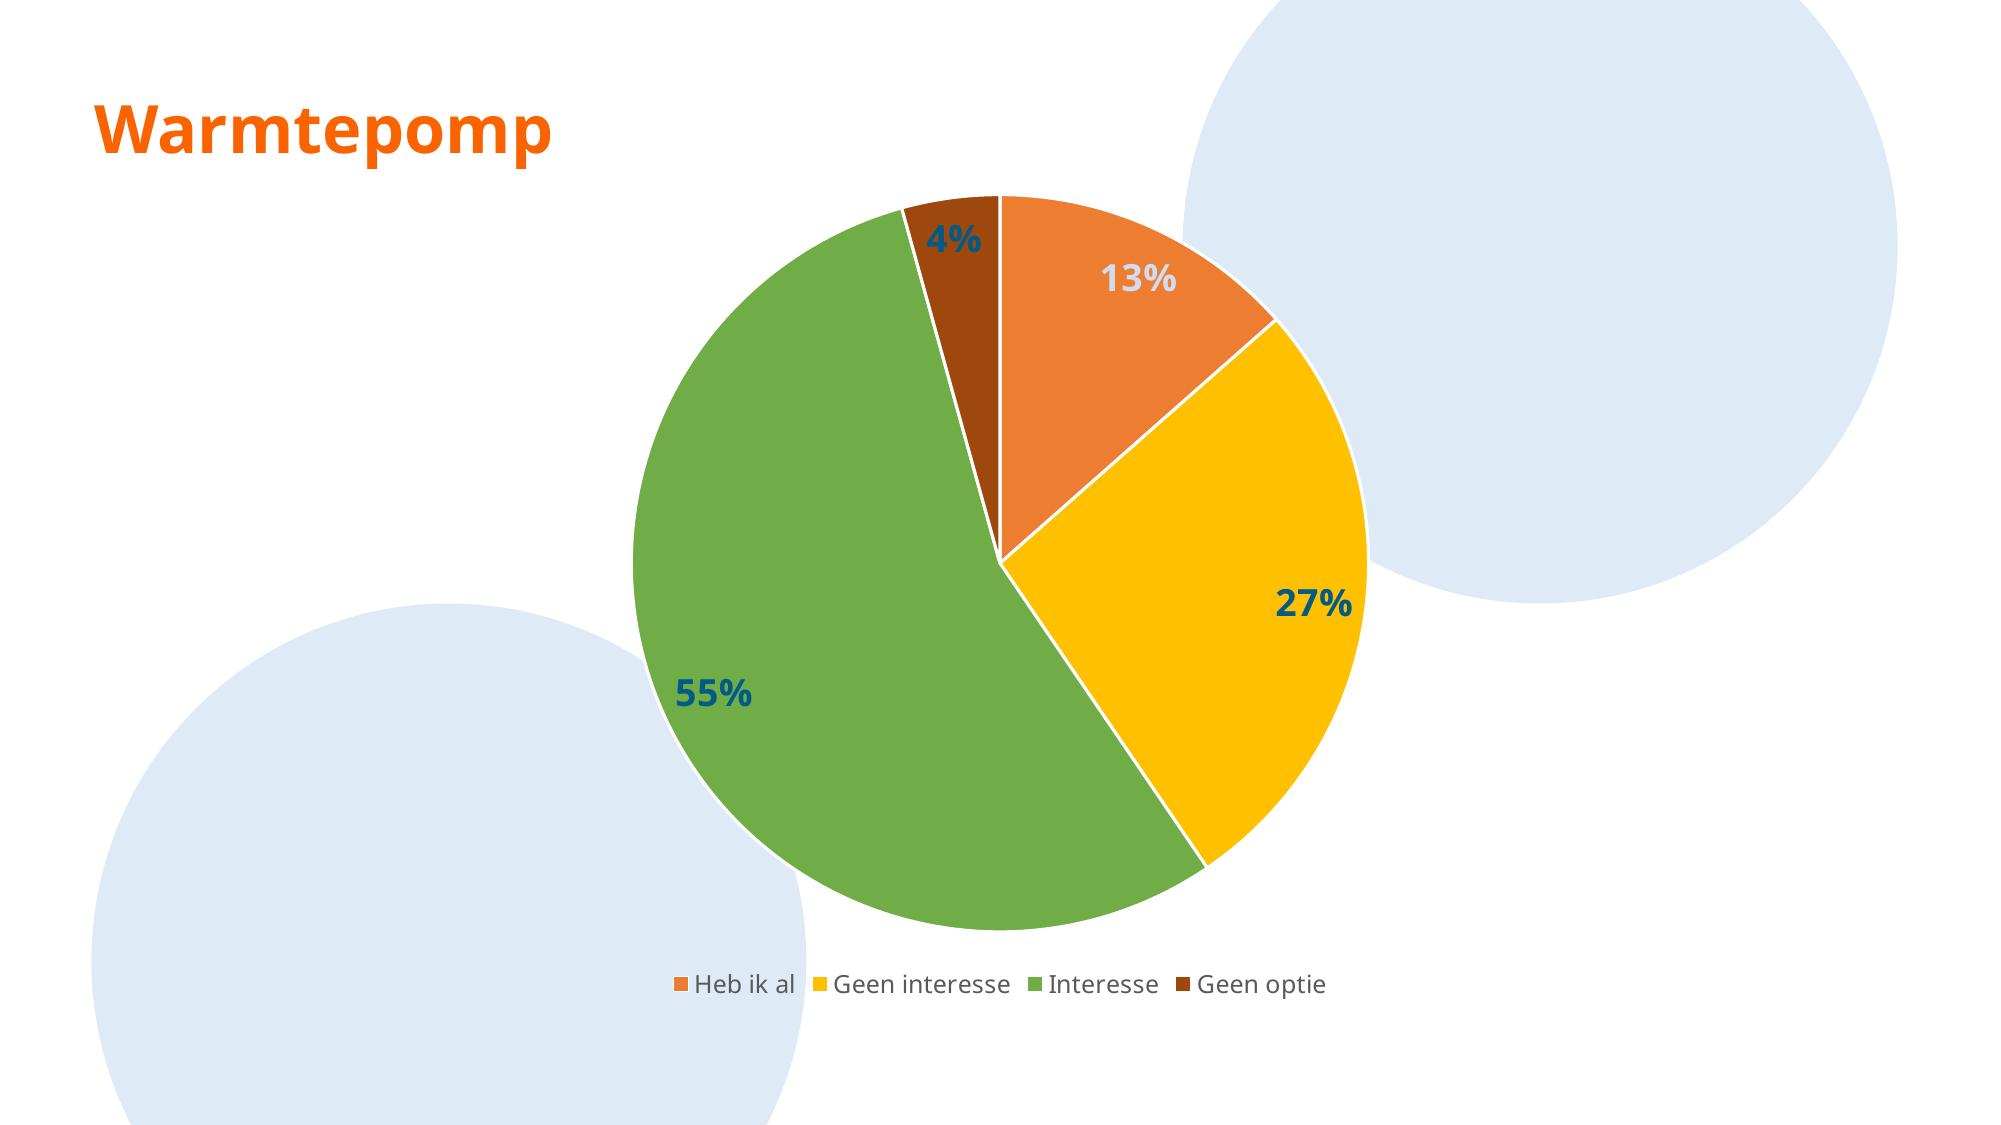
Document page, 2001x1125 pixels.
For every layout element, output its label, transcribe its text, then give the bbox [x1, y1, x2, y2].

title [0, 0, 2000, 1125]
text_box Warmtepomp [87, 60, 1844, 176]
chart [333, 117, 1667, 1007]
